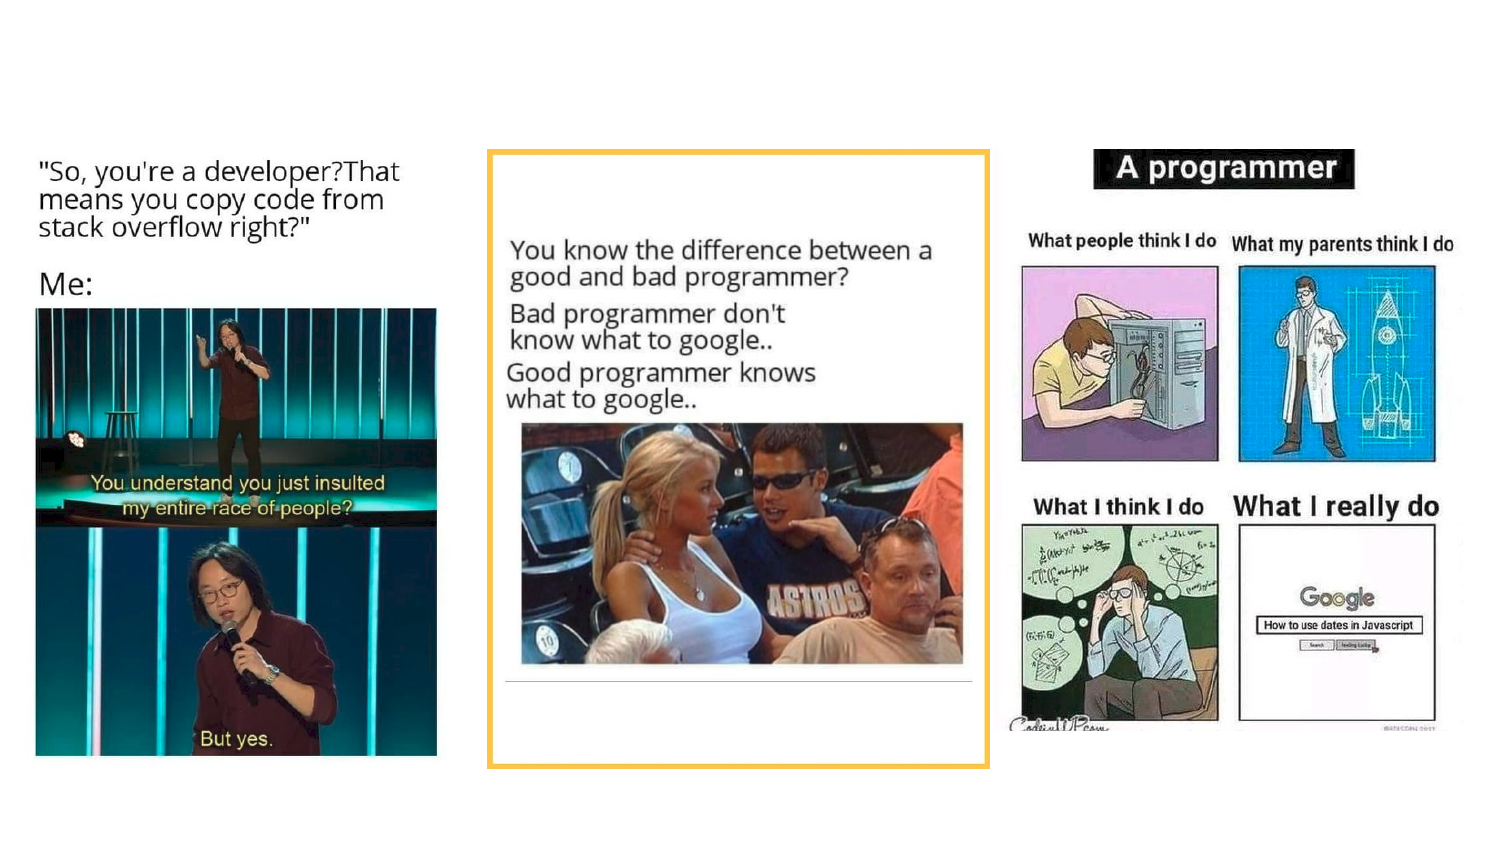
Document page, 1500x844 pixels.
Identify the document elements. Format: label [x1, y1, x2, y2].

picture [22, 149, 450, 769]
picture [487, 149, 990, 769]
picture [993, 149, 1463, 731]
